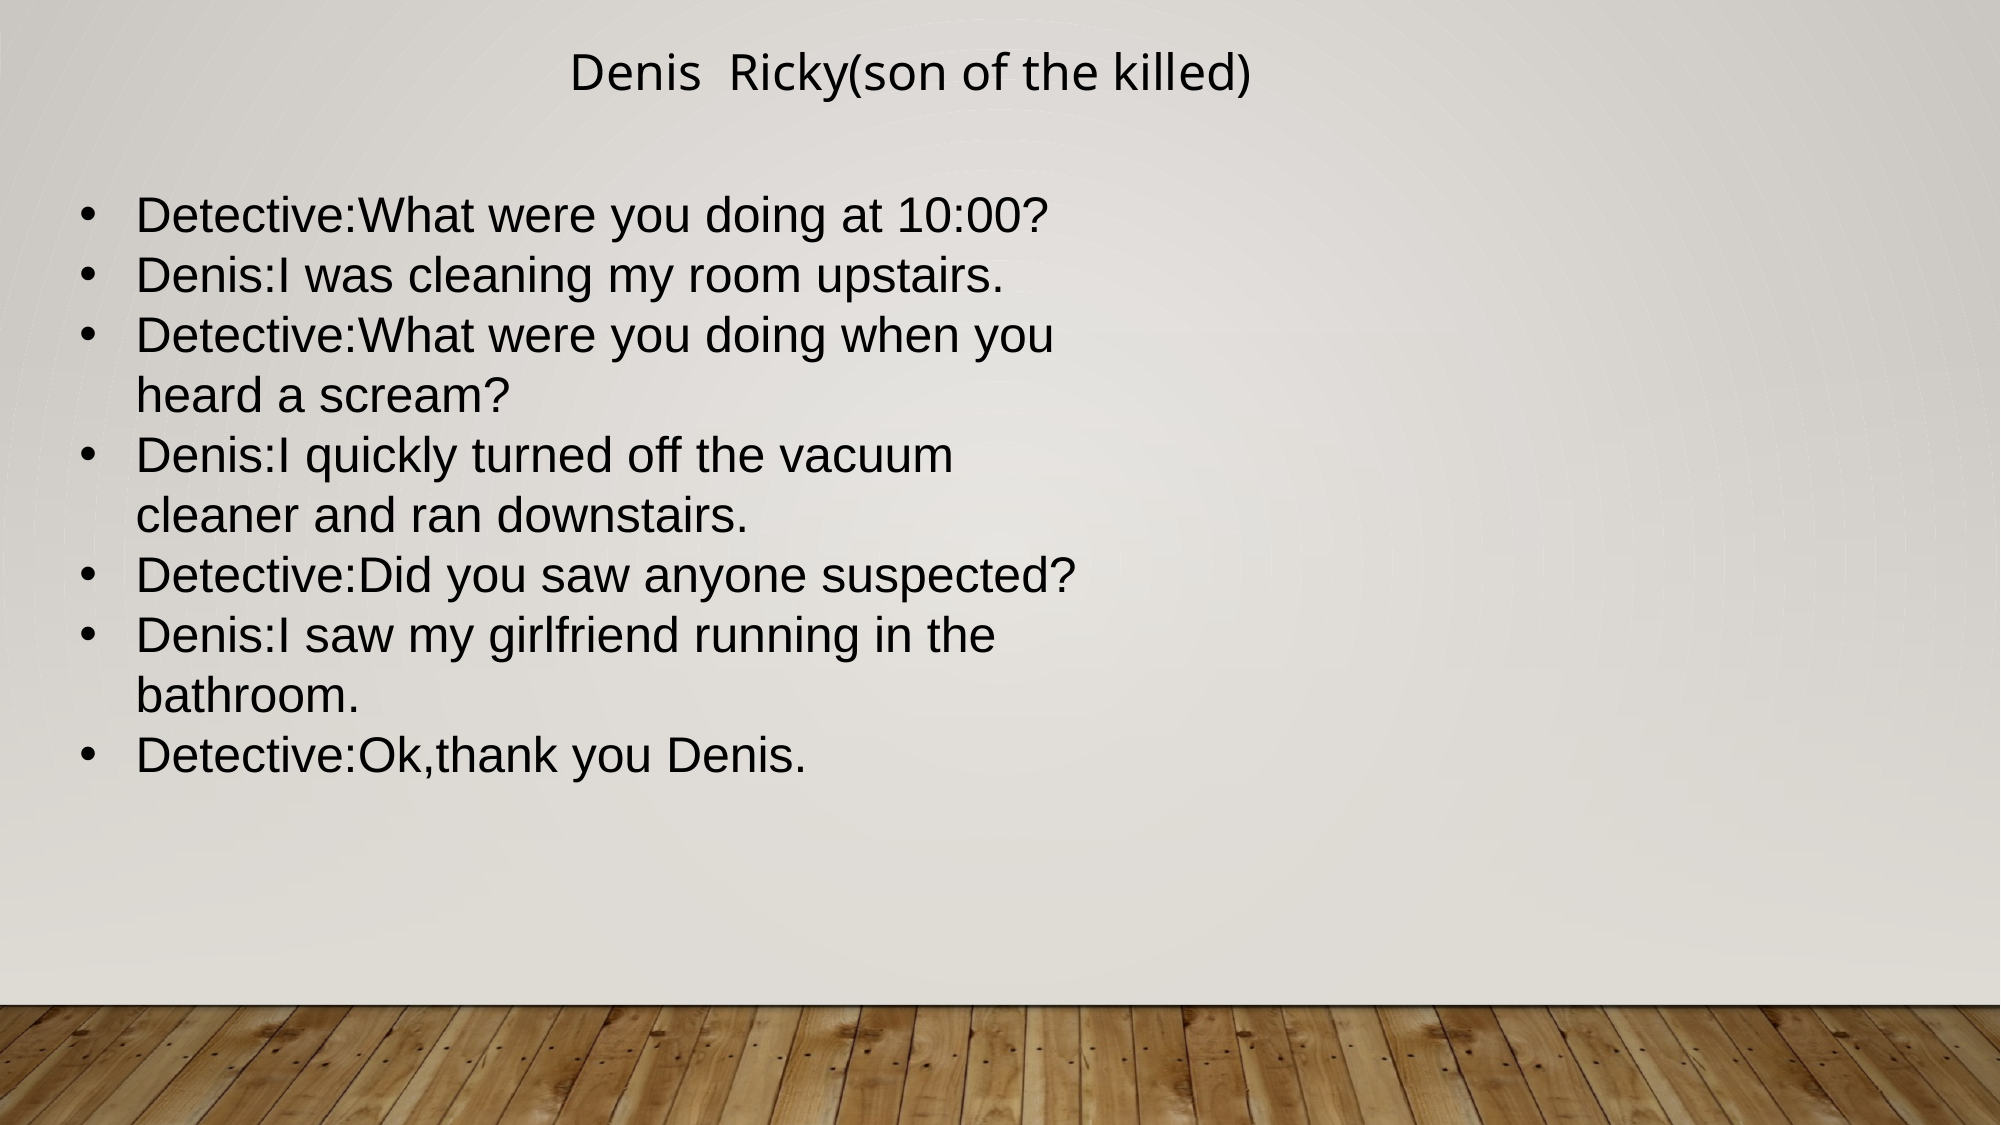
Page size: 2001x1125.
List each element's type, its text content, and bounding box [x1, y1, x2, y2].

picture [0, 1005, 2000, 1125]
text_box Denis Ricky(son of the killed) [554, 32, 1268, 108]
text_box Detective:What were you doing at 10:00? Denis:I was cleaning my room upstairs. Detective:What were you doing when you heard a scream? Denis:I quickly turned off the vacuum cleaner and ran downstairs. Detective:Did you saw anyone suspected? Denis:I saw my girlfriend running in the bathroom. Detective:Ok,thank you Denis. [64, 175, 1111, 850]
